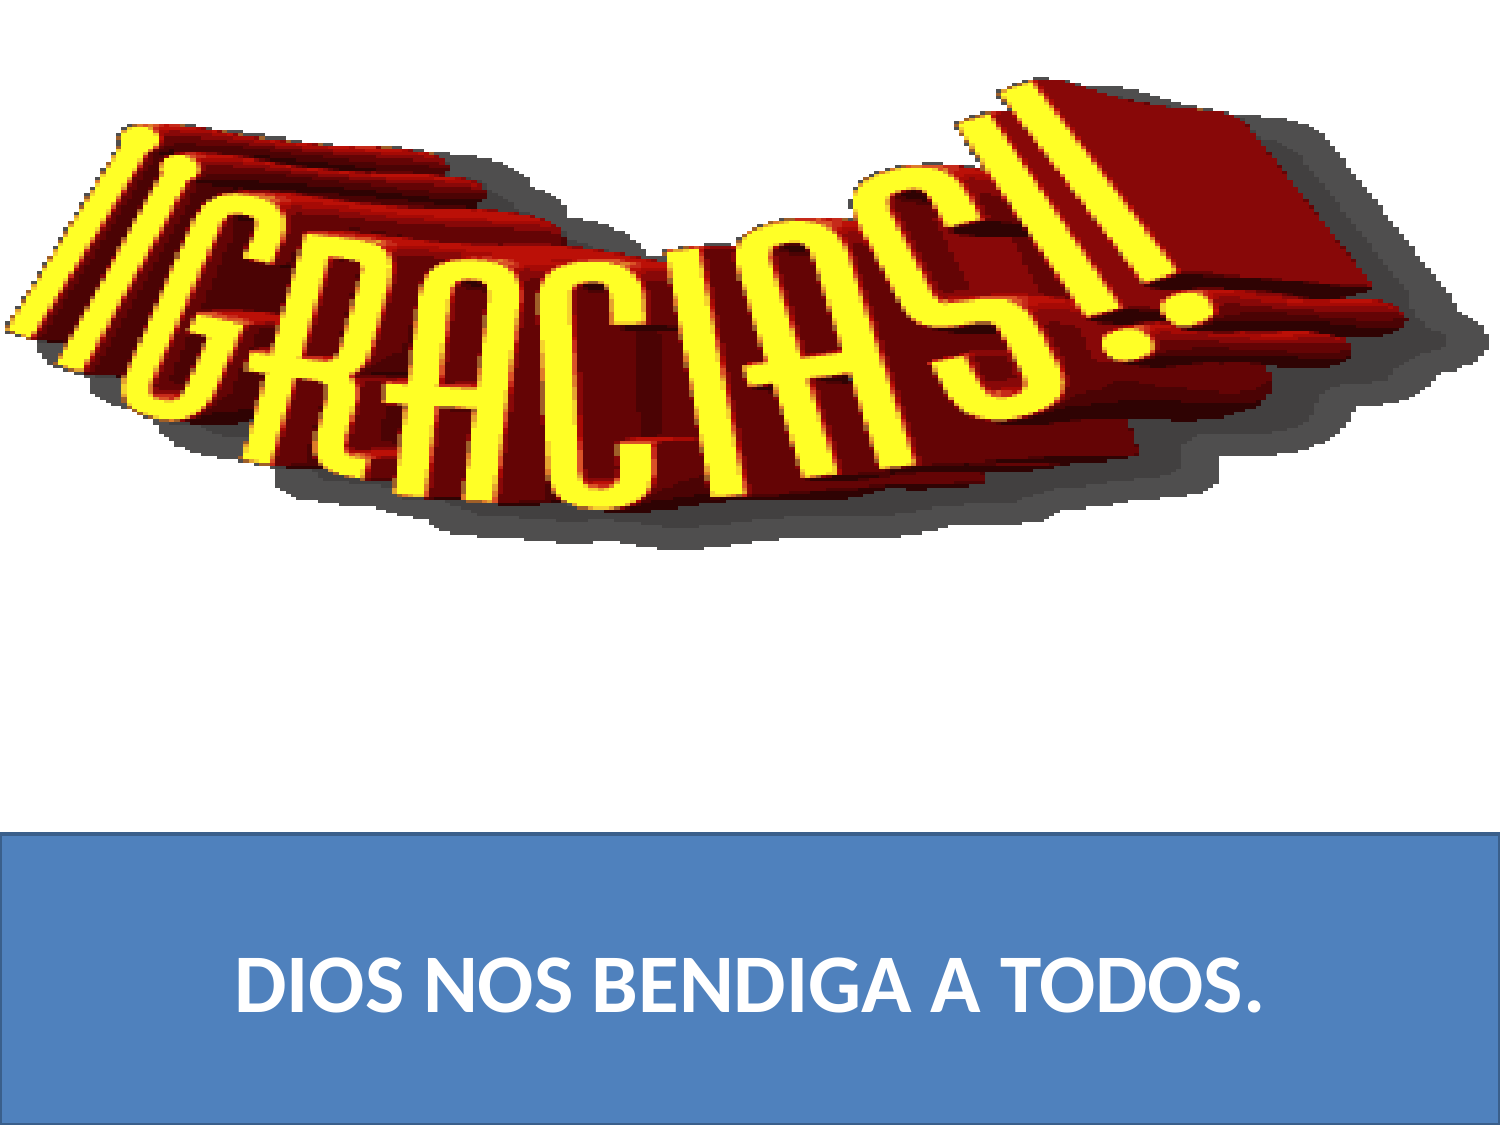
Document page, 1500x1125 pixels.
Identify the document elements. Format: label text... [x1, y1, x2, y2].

text_box DIOS NOS BENDIGA A TODOS. [0, 832, 1500, 1125]
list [0, 0, 1500, 811]
